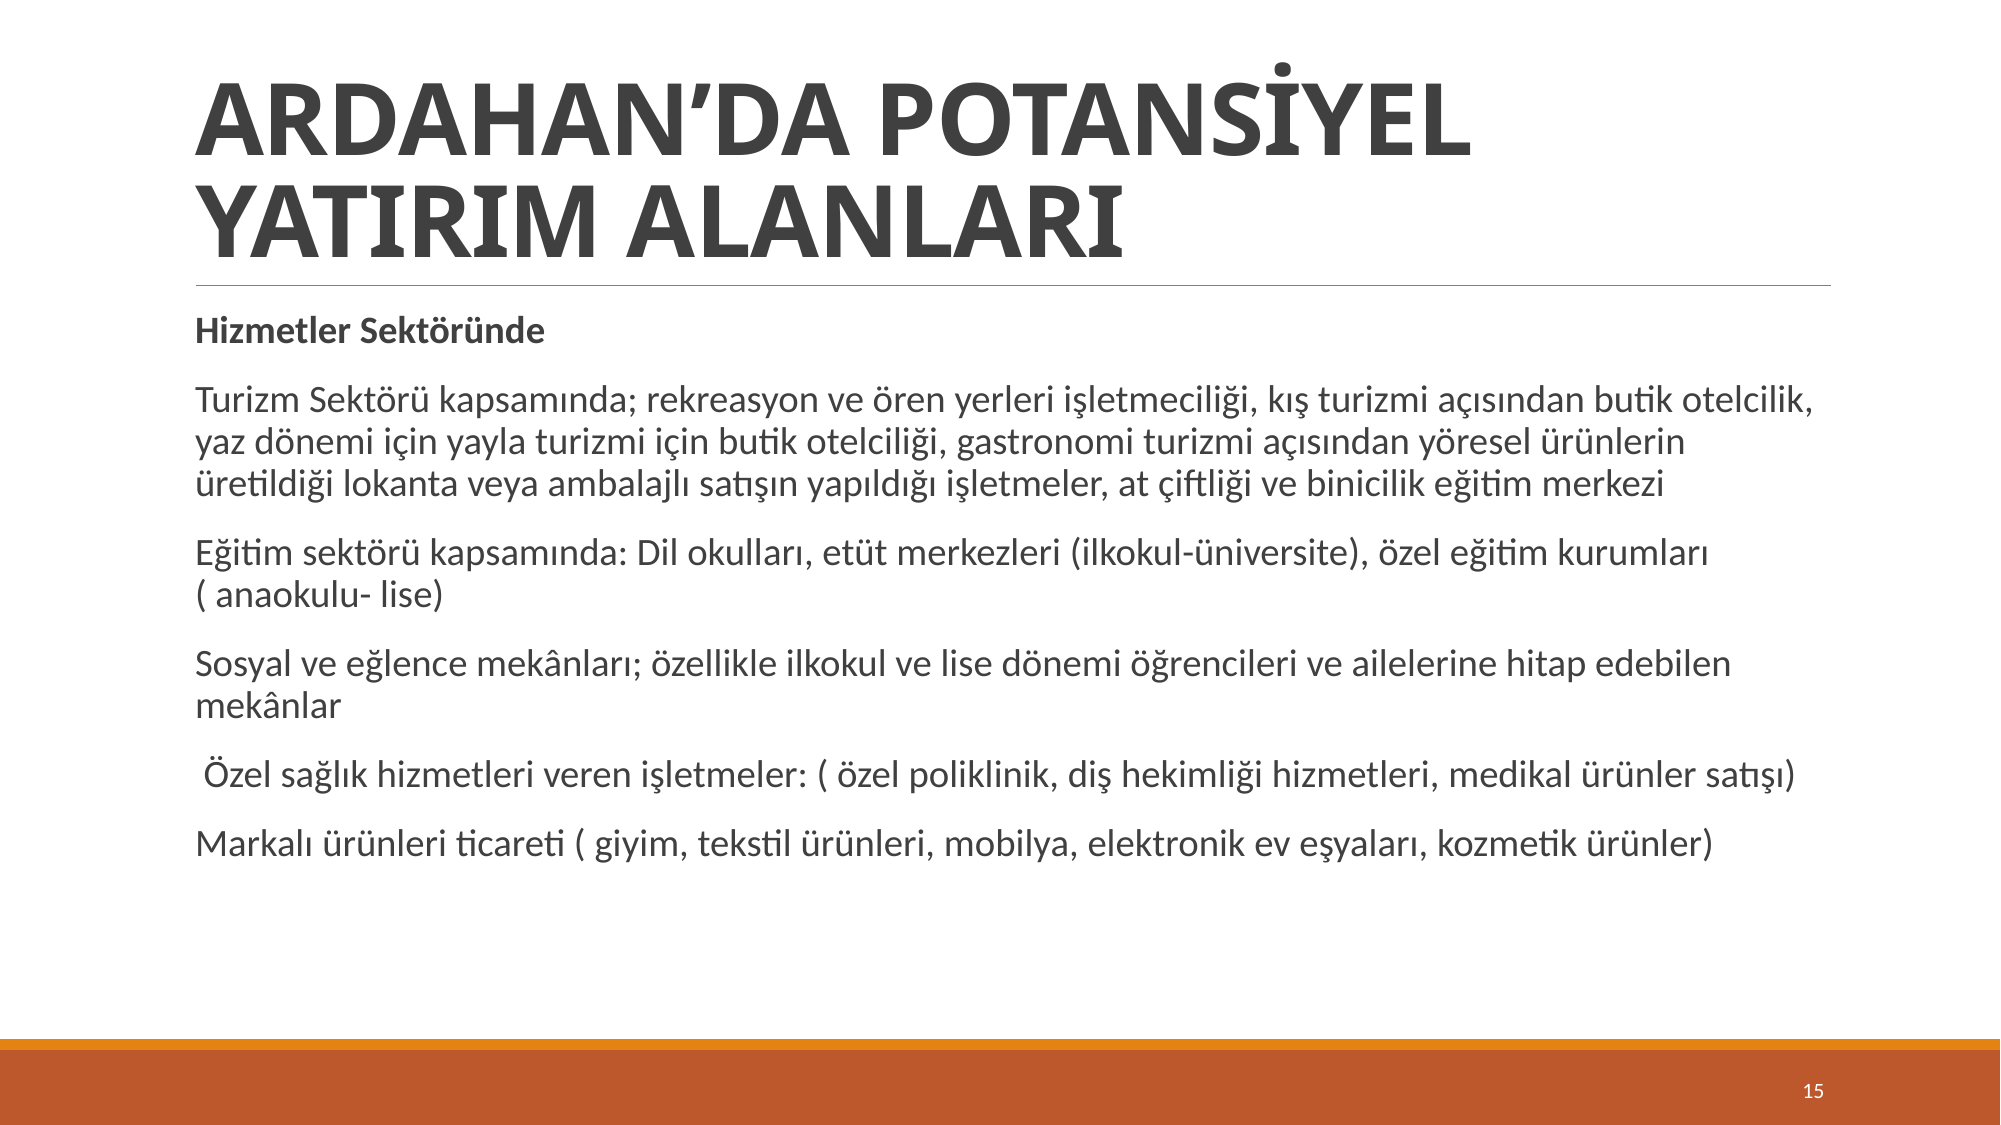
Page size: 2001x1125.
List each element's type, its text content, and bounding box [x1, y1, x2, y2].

slide_number 15 [1624, 1059, 1840, 1120]
list Hizmetler Sektöründe Turizm Sektörü kapsamında; rekreasyon ve ören yerleri işletmeciliği, kış turizmi açısından butik otelcilik, yaz dönemi için yayla turizmi için butik otelciliği, gastronomi turizmi açısından yöresel ürünlerin üretildiği lokanta veya ambalajlı satışın yapıldığı işletmeler, at çiftliği ve binicilik eğitim merkezi Eğitim sektörü kapsamında: Dil okulları, etüt merkezleri (ilkokul-üniversite), özel eğitim kurumları ( anaokulu- lise) Sosyal ve eğlence mekânları; özellikle ilkokul ve lise dönemi öğrencileri ve ailelerine hitap edebilen mekânlar Özel sağlık hizmetleri veren işletmeler: ( özel poliklinik, diş hekimliği hizmetleri, medikal ürünler satışı) Markalı ürünleri ticareti ( giyim, tekstil ürünleri, mobilya, elektronik ev eşyaları, kozmetik ürünler) [180, 302, 1830, 963]
title ARDAHAN’DA POTANSİYEL YATIRIM ALANLARI [180, 47, 1830, 285]
